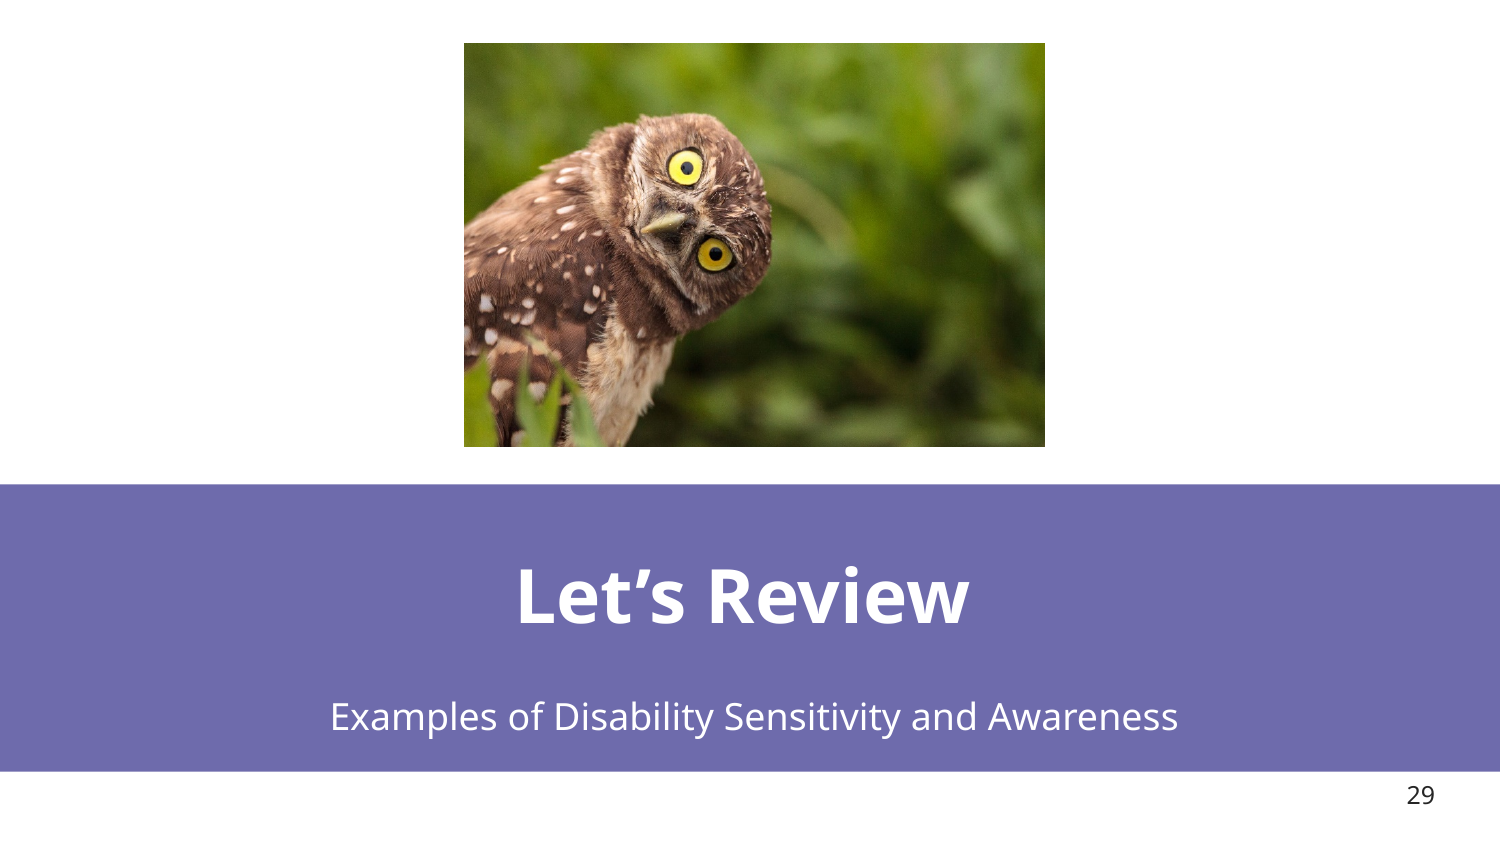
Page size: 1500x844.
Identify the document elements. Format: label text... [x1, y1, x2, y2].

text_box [188, 547, 1309, 735]
text_box [0, 484, 1500, 772]
picture [464, 43, 1045, 448]
text_box 29 [1312, 771, 1450, 832]
